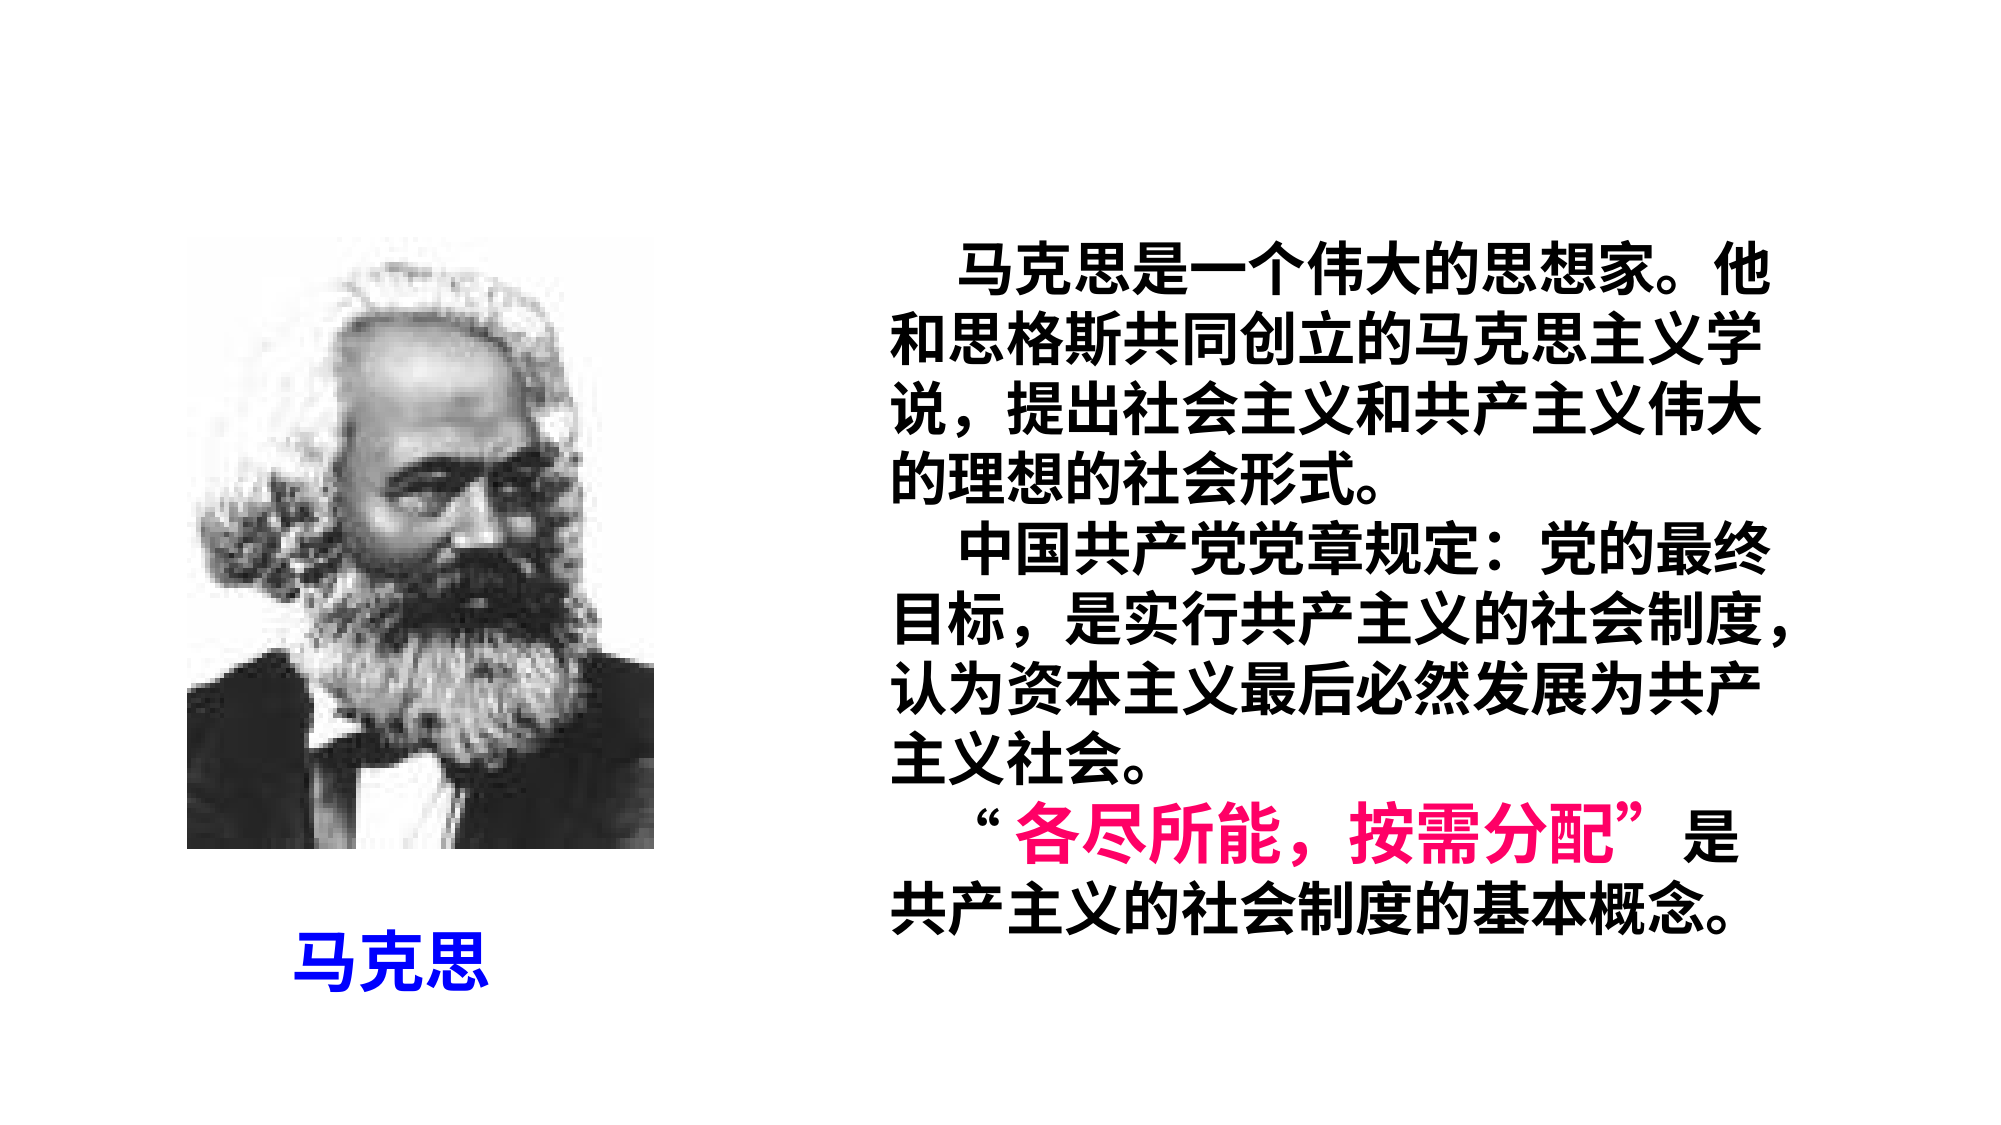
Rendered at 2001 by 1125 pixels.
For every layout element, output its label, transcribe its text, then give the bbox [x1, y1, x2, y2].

text_box 马克思是一个伟大的思想家。他和思格斯共同创立的马克思主义学说，提出社会主义和共产主义伟大的理想的社会形式。 中国共产党党章规定：党的最终目标，是实行共产主义的社会制度，认为资本主义最后必然发展为共产主义社会。 “各尽所能，按需分配”是共产主义的社会制度的基本概念。 [875, 224, 1808, 950]
text_box 马克思 [276, 912, 565, 1008]
picture [187, 237, 654, 849]
